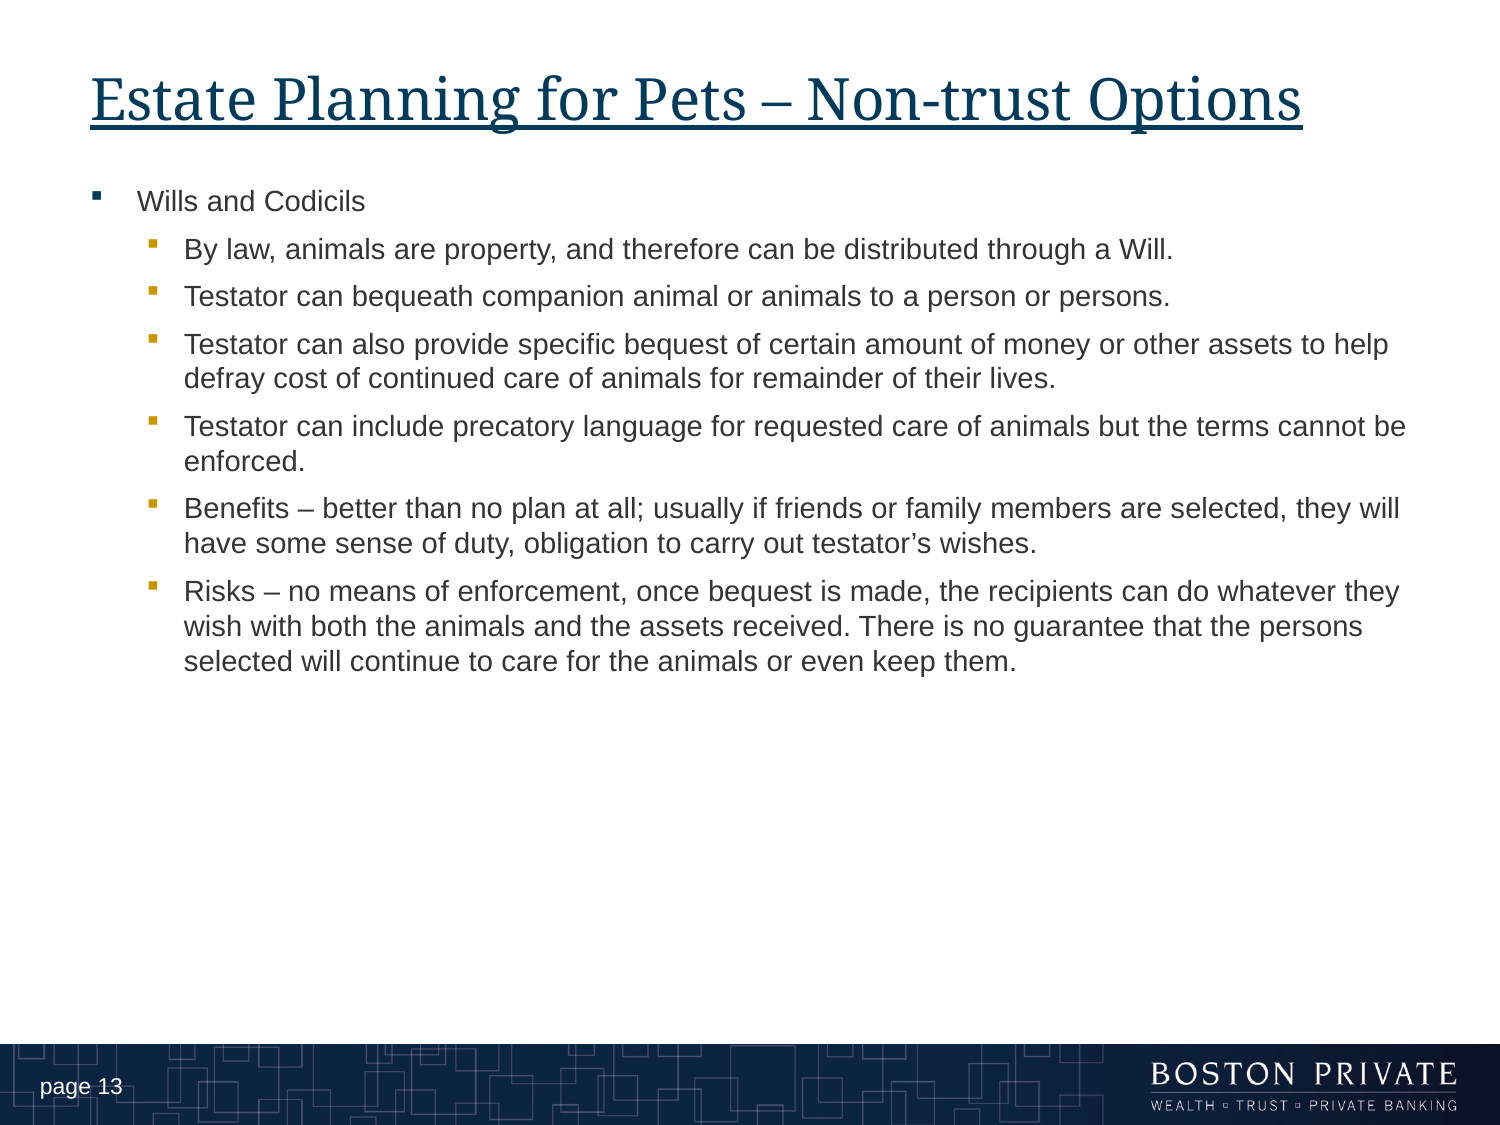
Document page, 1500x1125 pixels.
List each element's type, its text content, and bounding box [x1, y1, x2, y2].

picture [0, 1044, 1500, 1125]
title Estate Planning for Pets – Non-trust Options [75, 45, 1425, 150]
list Wills and Codicils By law, animals are property, and therefore can be distributed through a Will. Testator can bequeath companion animal or animals to a person or persons. Testator can also provide specific bequest of certain amount of money or other assets to help defray cost of continued care of animals for remainder of their lives. Testator can include precatory language for requested care of animals but the terms cannot be enforced. Benefits – better than no plan at all; usually if friends or family members are selected, they will have some sense of duty, obligation to carry out testator’s wishes. Risks – no means of enforcement, once bequest is made, the recipients can do whatever they wish with both the animals and the assets received. There is no guarantee that the persons selected will continue to care for the animals or even keep them. [75, 174, 1425, 963]
